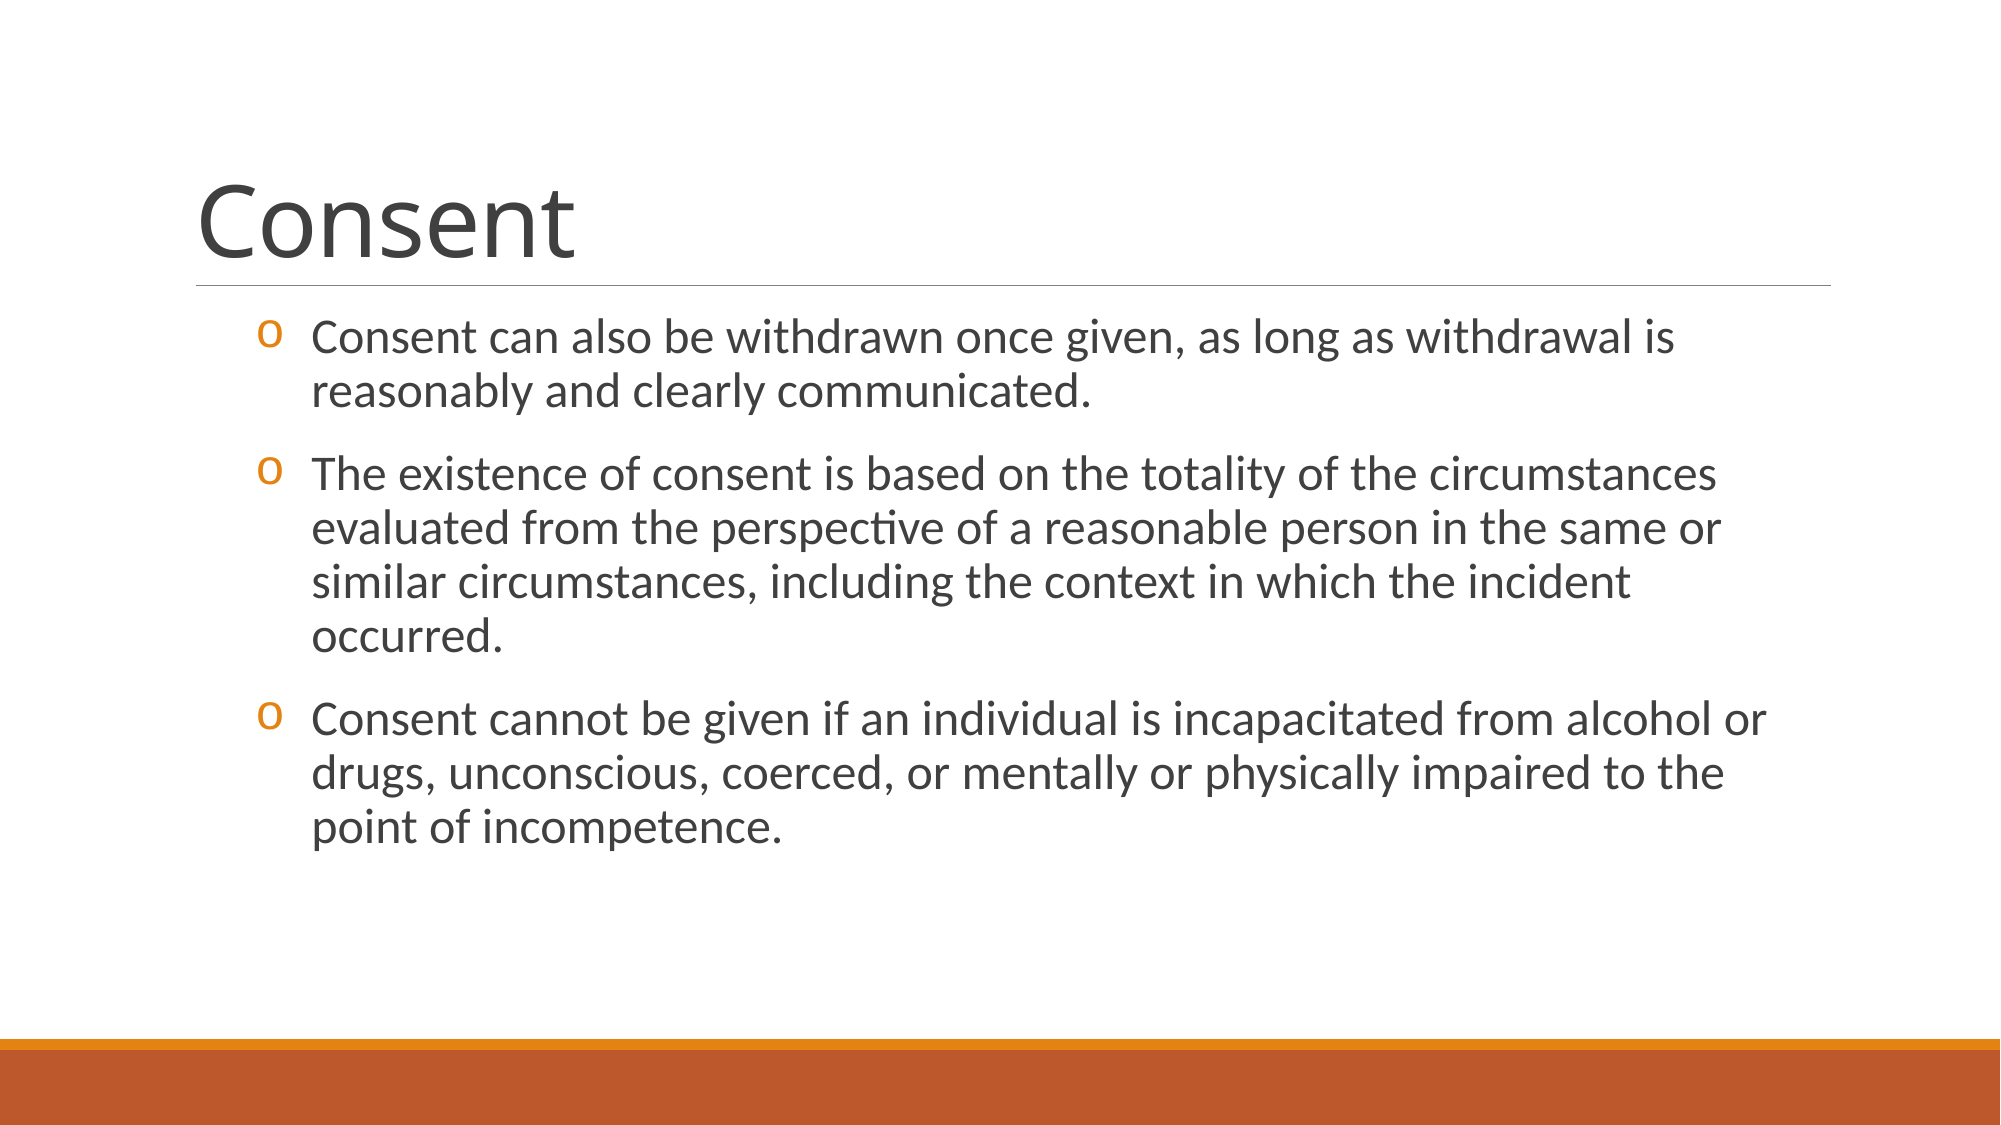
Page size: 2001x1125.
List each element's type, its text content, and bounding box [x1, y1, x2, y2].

list Consent can also be withdrawn once given, as long as withdrawal is reasonably and clearly communicated. The existence of consent is based on the totality of the circumstances evaluated from the perspective of a reasonable person in the same or similar circumstances, including the context in which the incident occurred. Consent cannot be given if an individual is incapacitated from alcohol or drugs, unconscious, coerced, or mentally or physically impaired to the point of incompetence. [180, 302, 1830, 963]
title Consent [180, 47, 1830, 285]
